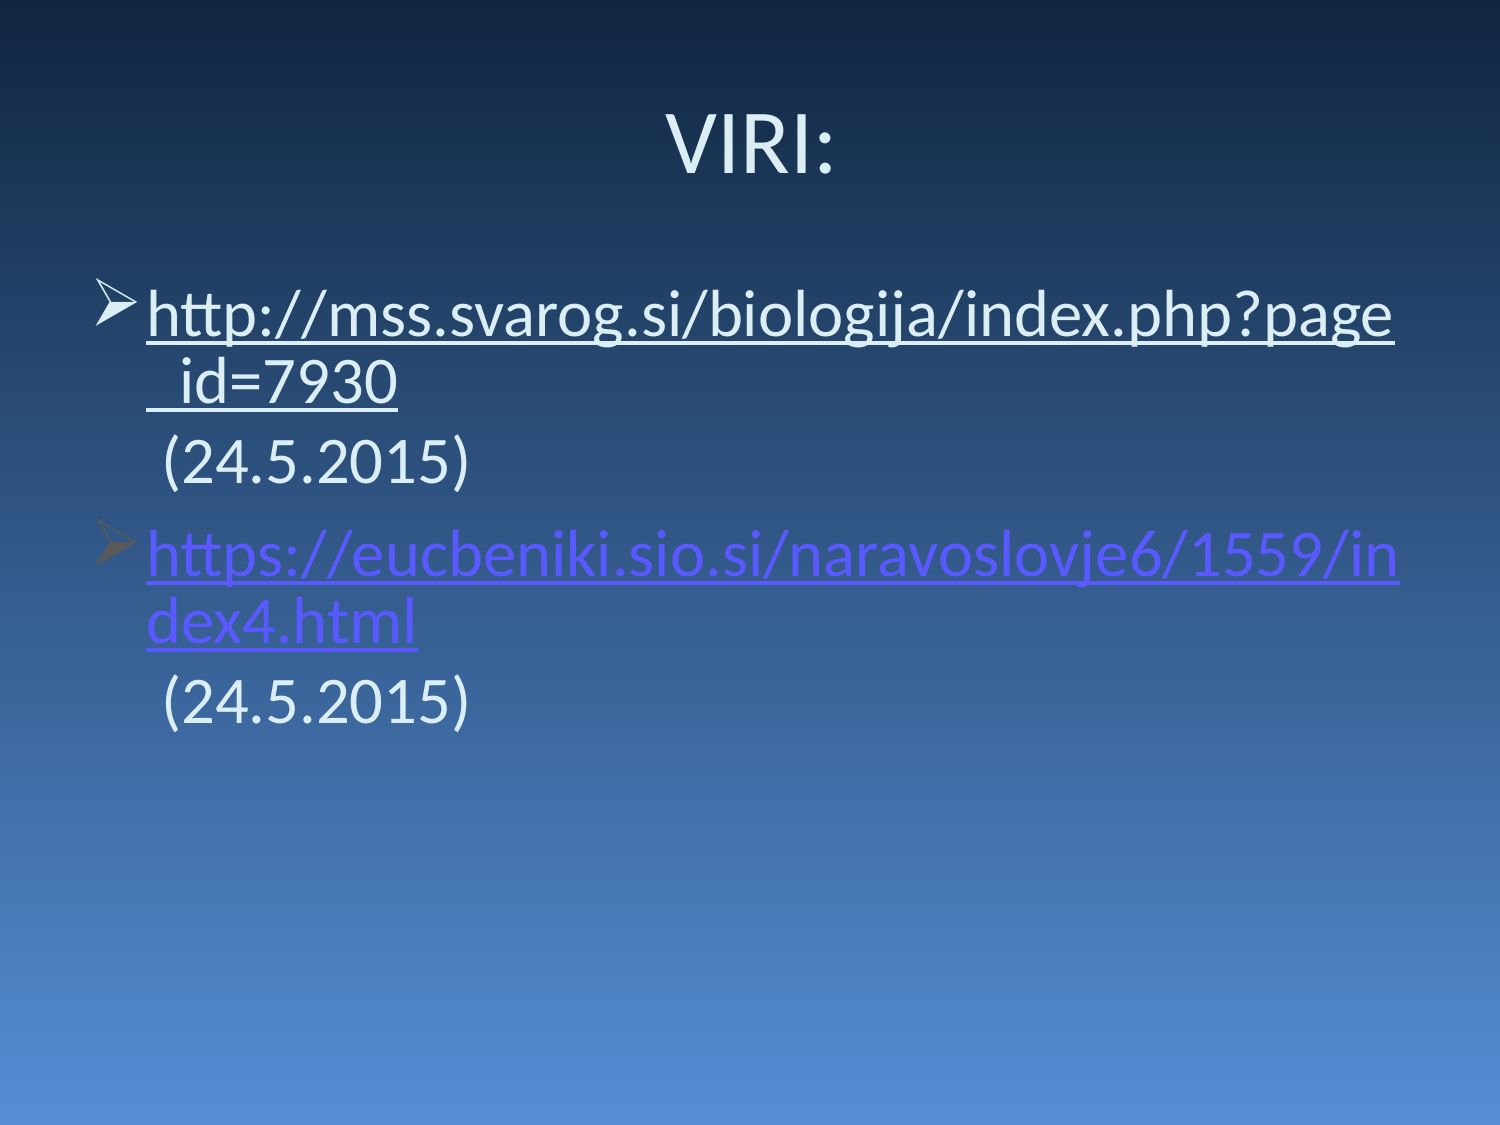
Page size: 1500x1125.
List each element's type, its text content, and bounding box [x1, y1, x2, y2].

title VIRI: [76, 42, 1427, 231]
list http://mss.svarog.si/biologija/index.php?page_id=7930 (24.5.2015) https://eucbeniki.sio.si/naravoslovje6/1559/index4.html (24.5.2015) [75, 262, 1425, 1005]
